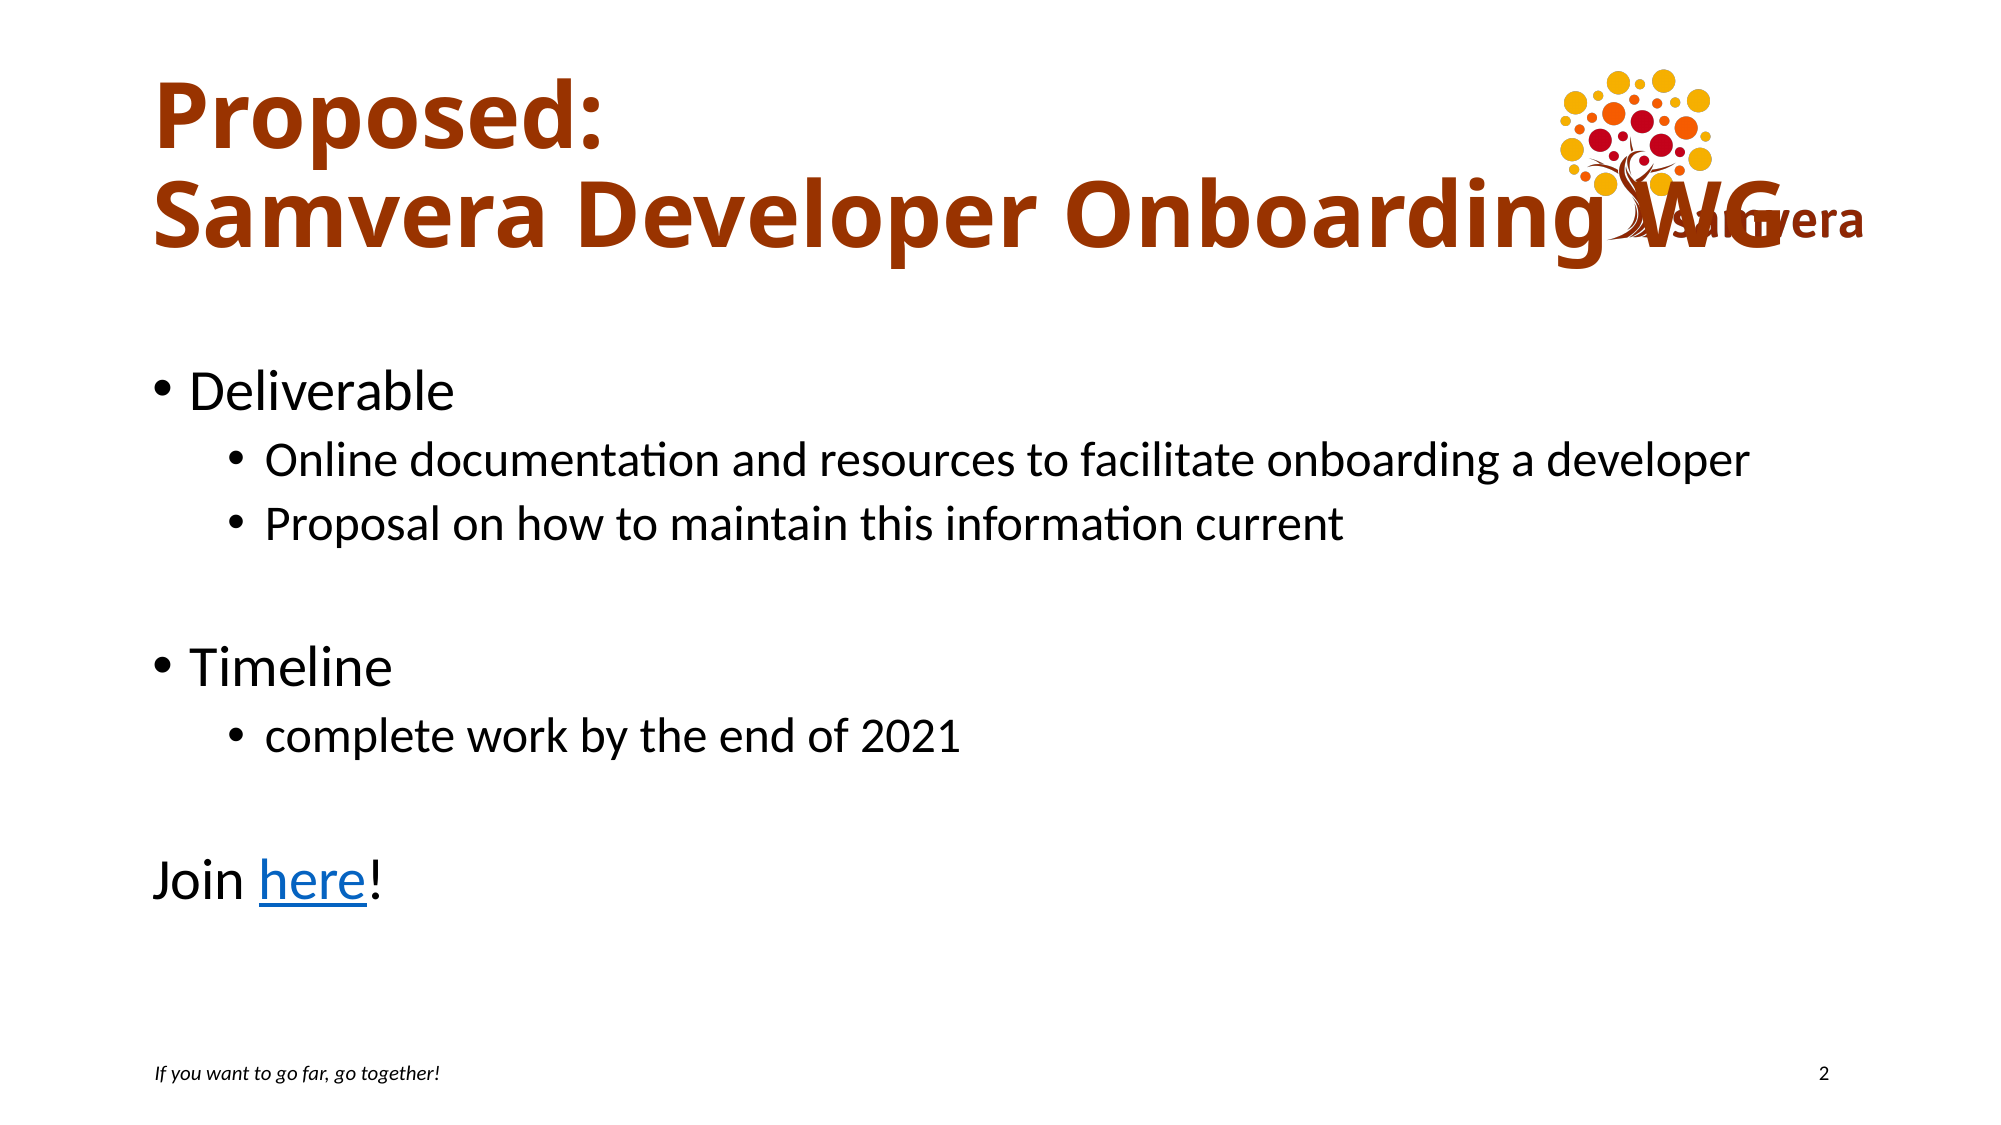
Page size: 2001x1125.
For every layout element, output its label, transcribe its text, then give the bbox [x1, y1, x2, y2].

title Proposed: Samvera Developer Onboarding WG [137, 59, 1863, 278]
list Deliverable Online documentation and resources to facilitate onboarding a developer Proposal on how to maintain this information current Timeline complete work by the end of 2021 Join here! [137, 352, 1863, 1090]
